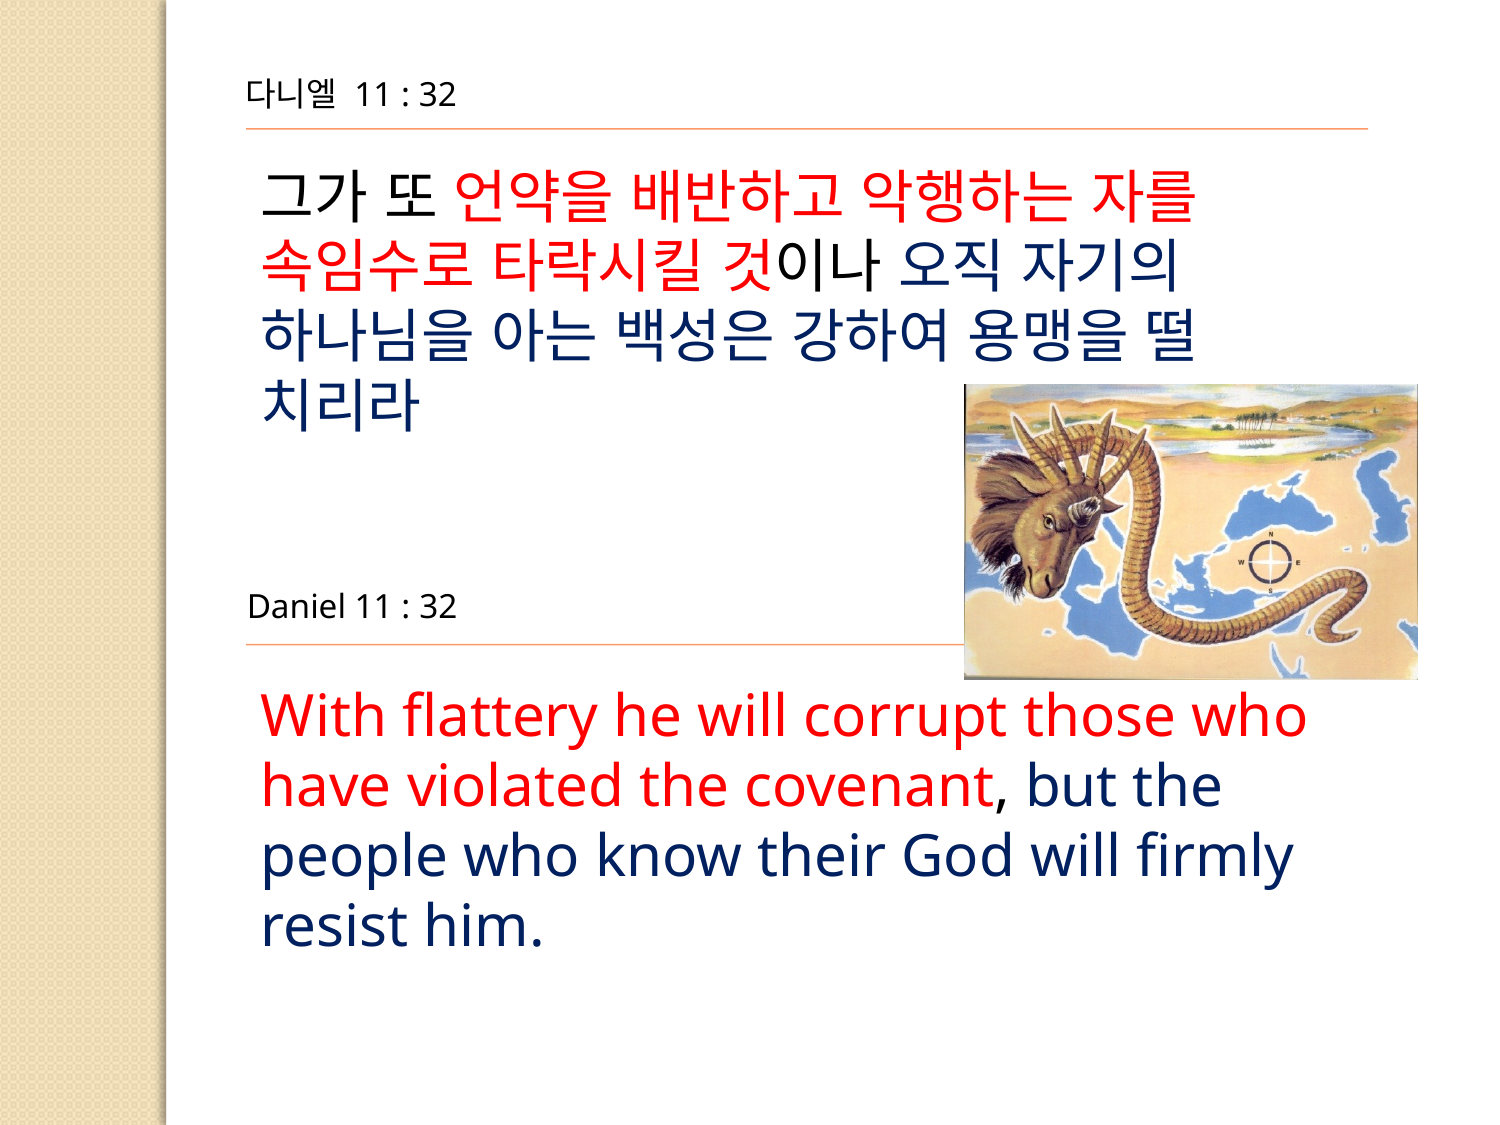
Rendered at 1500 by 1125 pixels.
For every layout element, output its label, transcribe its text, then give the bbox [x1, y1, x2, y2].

text_box 그가 또 언약을 배반하고 악행하는 자를 속임수로 타락시킬 것이나 오직 자기의 하나님을 아는 백성은 강하여 용맹을 떨 치리라 [246, 152, 1371, 447]
text_box With flattery he will corrupt those who have violated the covenant, but the people who know their God will firmly resist him. [246, 670, 1371, 966]
text_box 다니엘 11 : 32 [230, 66, 586, 166]
text_box Daniel 11 : 32 [232, 577, 633, 638]
picture [964, 384, 1419, 680]
